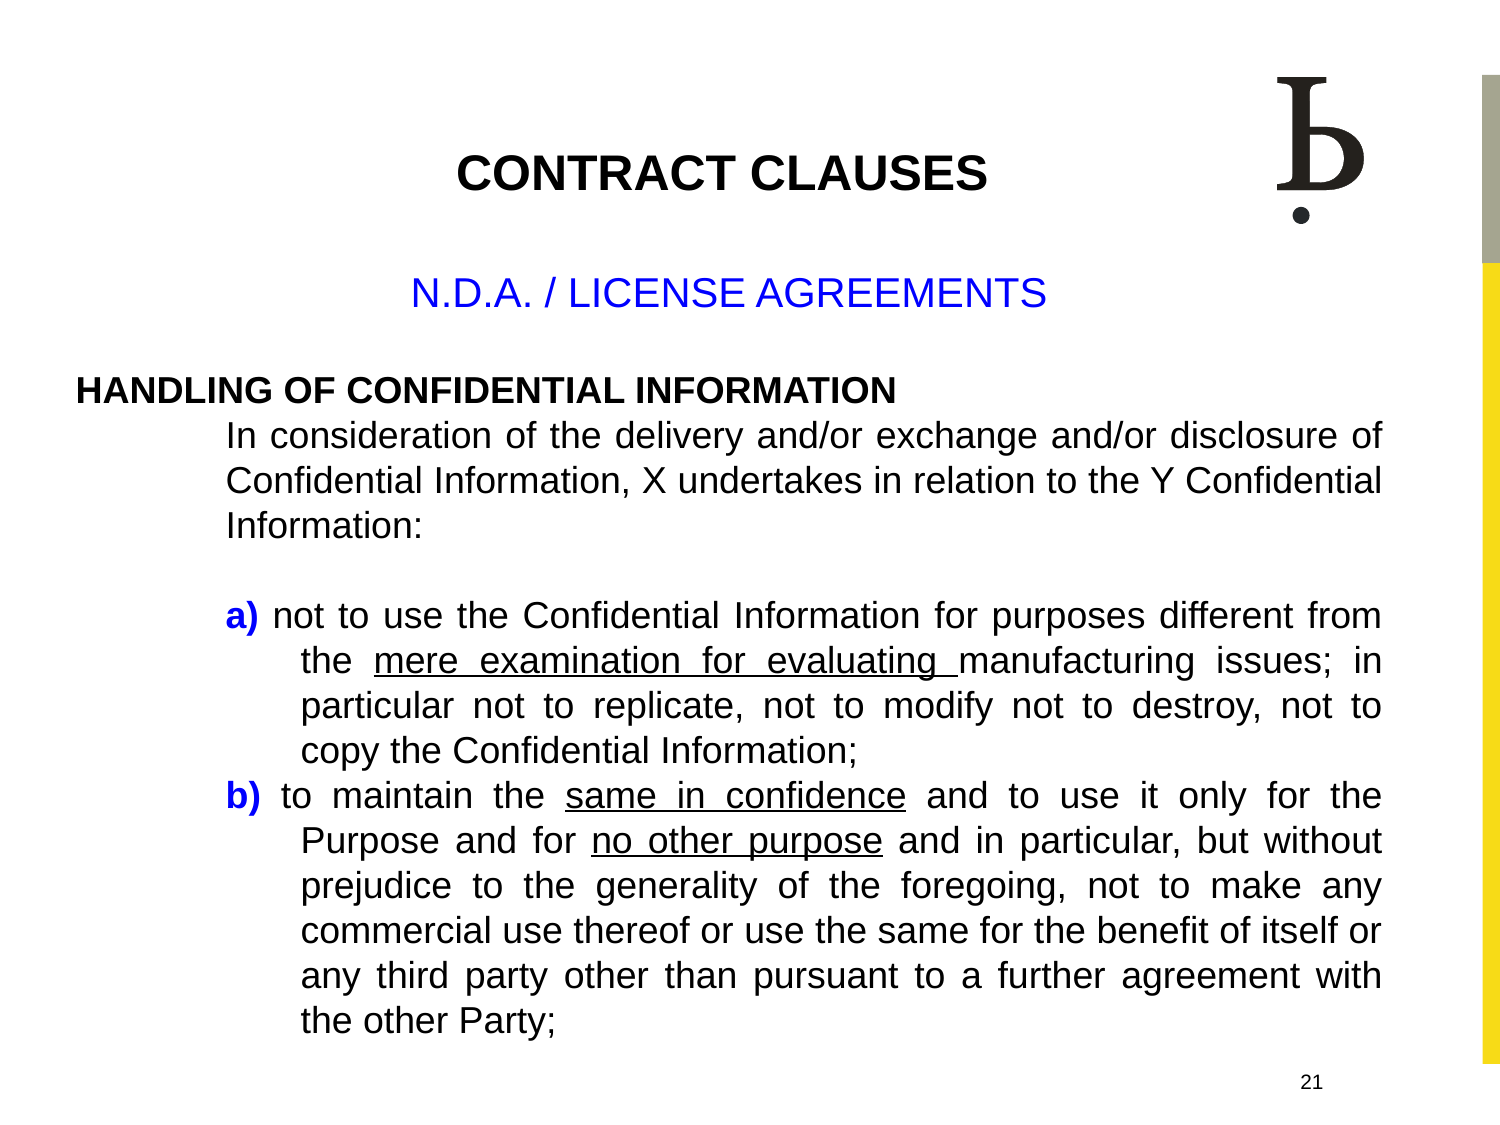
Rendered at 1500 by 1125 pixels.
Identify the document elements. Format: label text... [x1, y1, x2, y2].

text_box N.D.A. / LICENSE AGREEMENTS HANDLING OF CONFIDENTIAL INFORMATION In consideration of the delivery and/or exchange and/or disclosure of Confidential Information, X undertakes in relation to the Y Confidential Information: a) not to use the Confidential Information for purposes different from the mere examination for evaluating manufacturing issues; in particular not to replicate, not to modify not to destroy, not to copy the Confidential Information; b) to maintain the same in confidence and to use it only for the Purpose and for no other purpose and in particular, but without prejudice to the generality of the foregoing, not to make any commercial use thereof or use the same for the benefit of itself or any third party other than pursuant to a further agreement with the other Party; [60, 258, 1398, 1048]
slide_number 21 [1239, 1061, 1339, 1102]
text_box CONTRACT CLAUSES [441, 133, 1004, 209]
